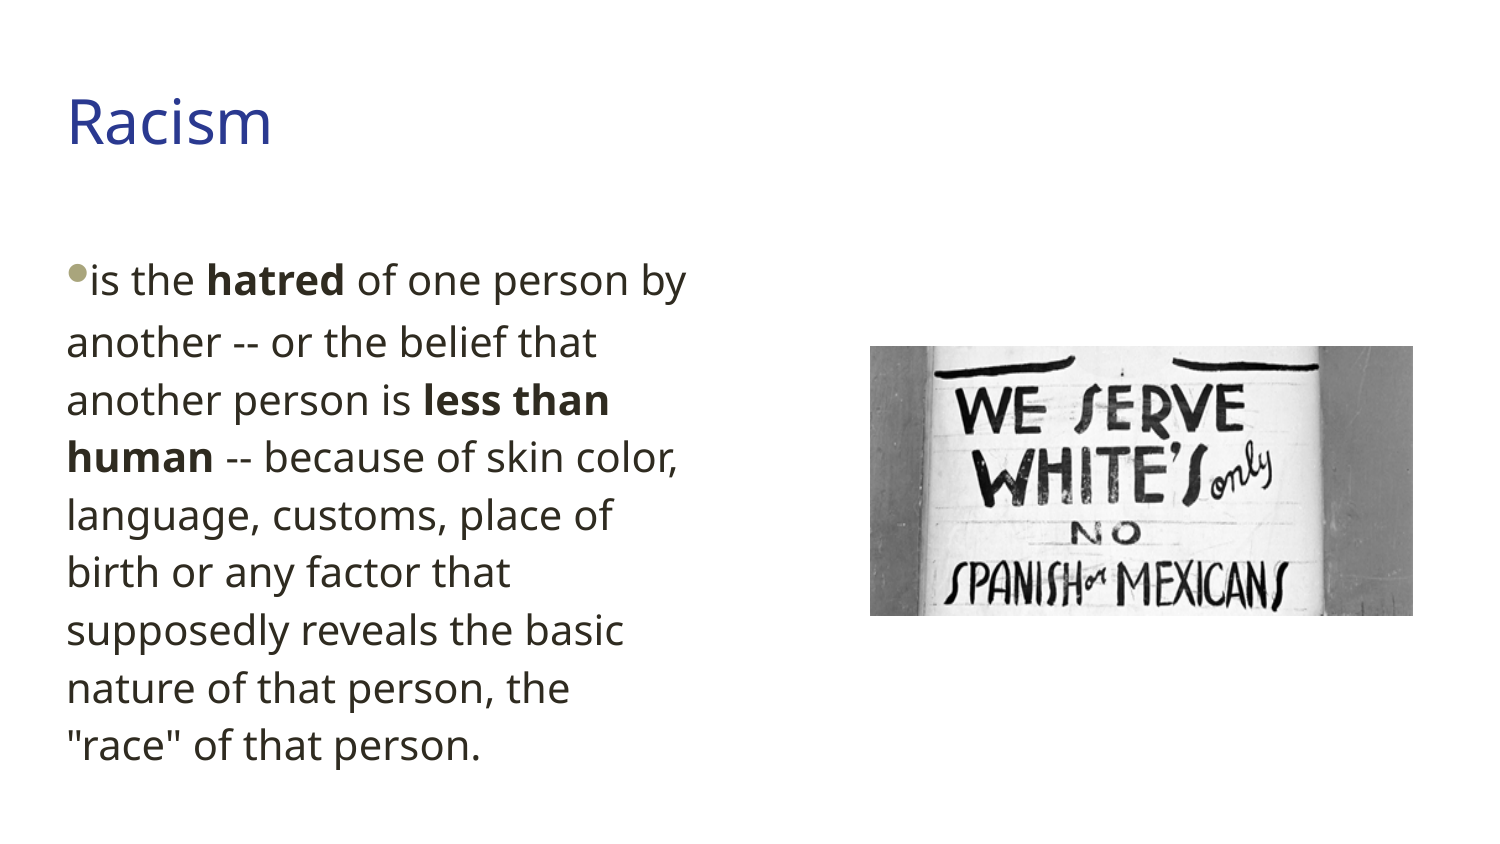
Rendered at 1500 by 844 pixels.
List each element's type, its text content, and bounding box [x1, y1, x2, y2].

picture [870, 345, 1413, 617]
title Racism [51, 67, 1449, 167]
list •is the hatred of one person by another -- or the belief that another person is less than human -- because of skin color, language, customs, place of birth or any factor that supposedly reveals the basic nature of that person, the "race" of that person. Example- The Ku Klux Klan [51, 201, 708, 821]
